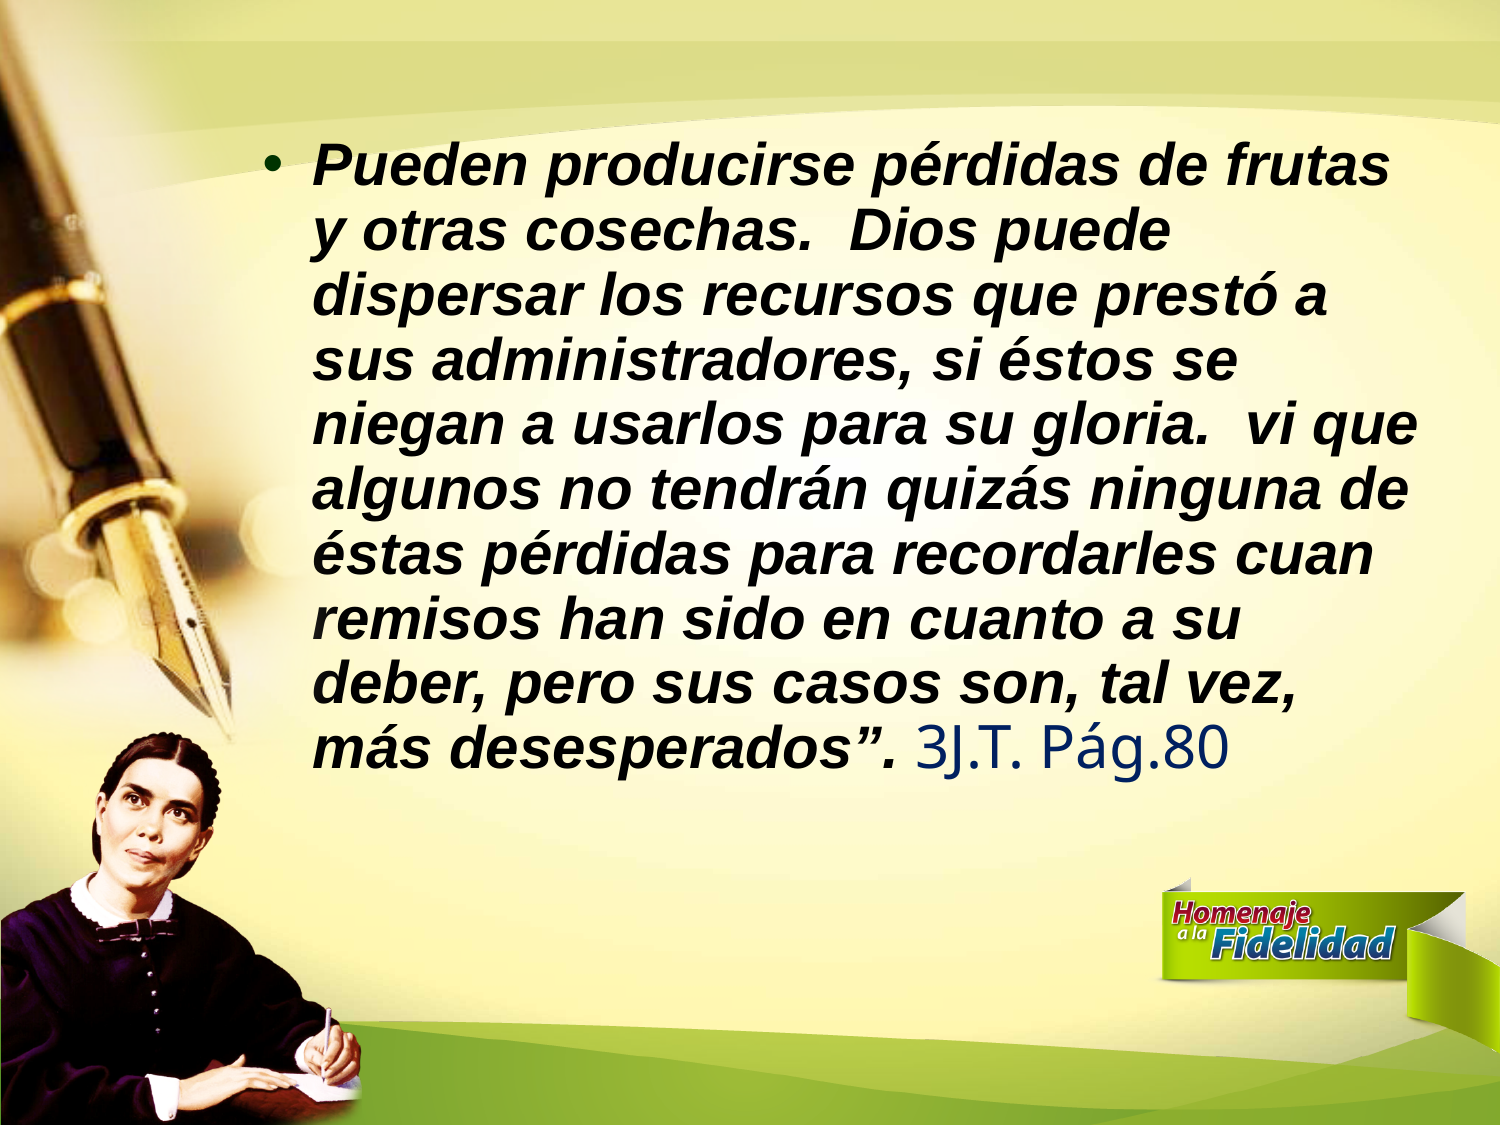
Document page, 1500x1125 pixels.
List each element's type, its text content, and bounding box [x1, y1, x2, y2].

picture [0, 0, 1500, 1125]
list Pueden producirse pérdidas de frutas y otras cosechas. Dios puede dispersar los recursos que prestó a sus administradores, si éstos se niegan a usarlos para su gloria. vi que algunos no tendrán quizás ninguna de éstas pérdidas para recordarles cuan remisos han sido en cuanto a su deber, pero sus casos son, tal vez, más desesperados”. 3J.T. Pág.80 [363, 124, 1436, 869]
